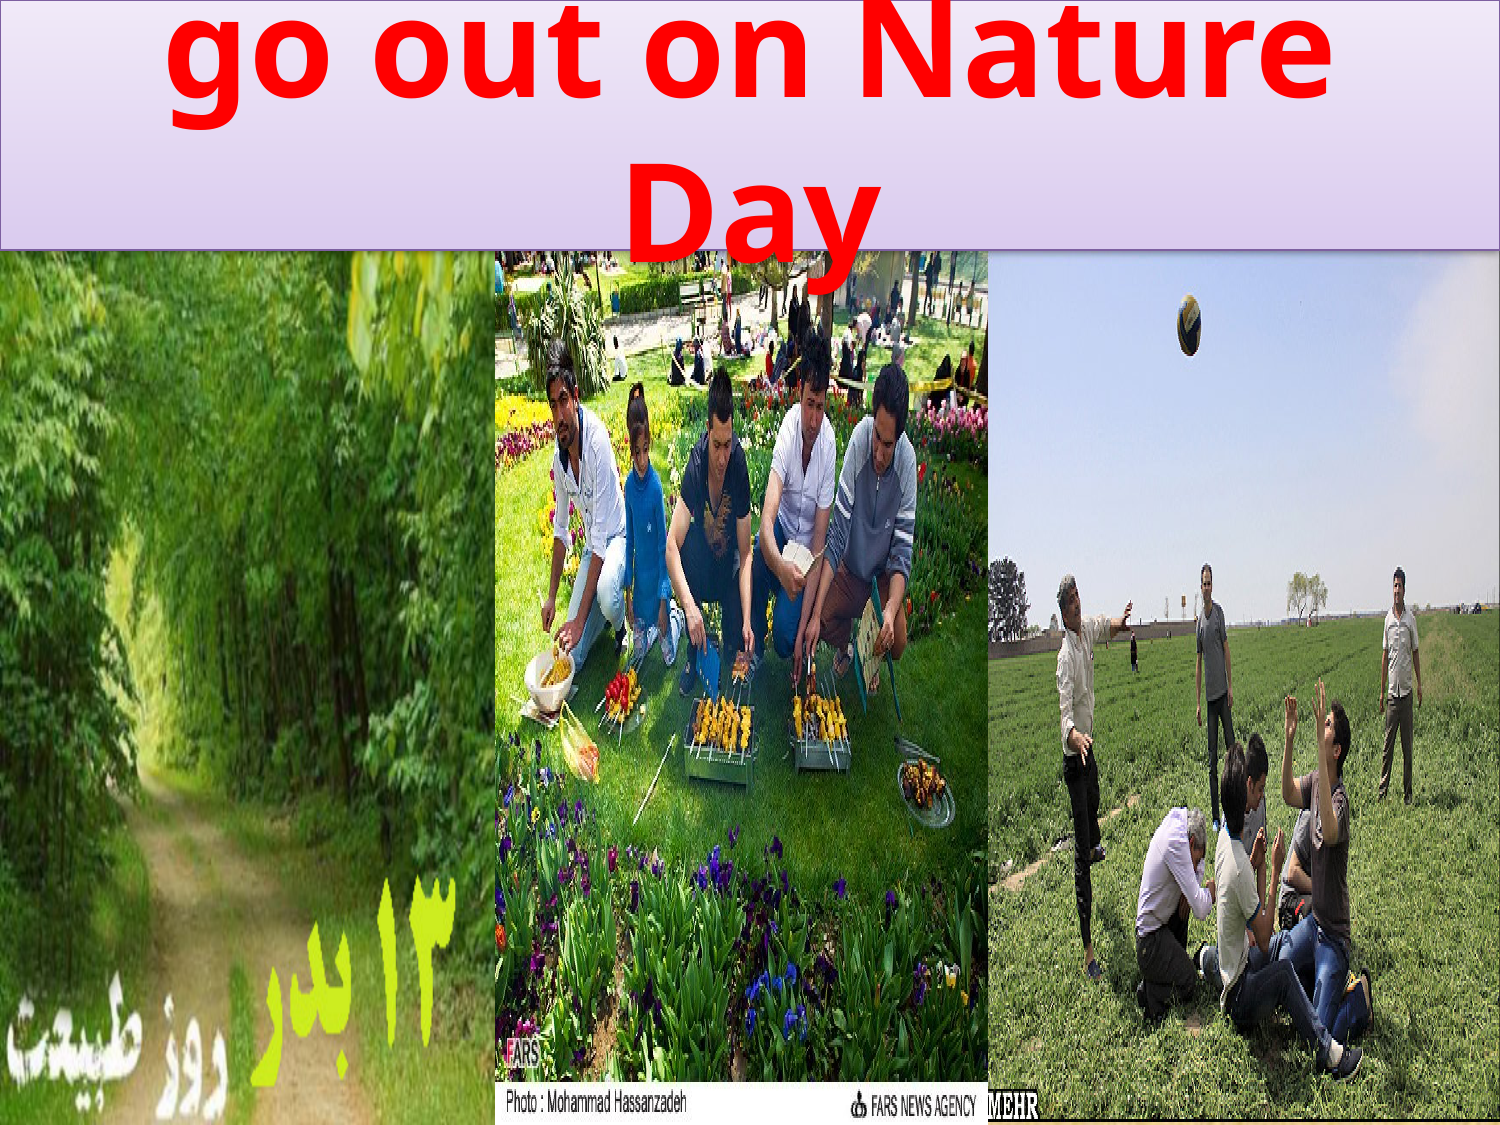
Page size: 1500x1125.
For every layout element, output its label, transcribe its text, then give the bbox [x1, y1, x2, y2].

picture [0, 249, 1500, 1125]
text_box go out on Nature Day [0, 0, 1500, 249]
